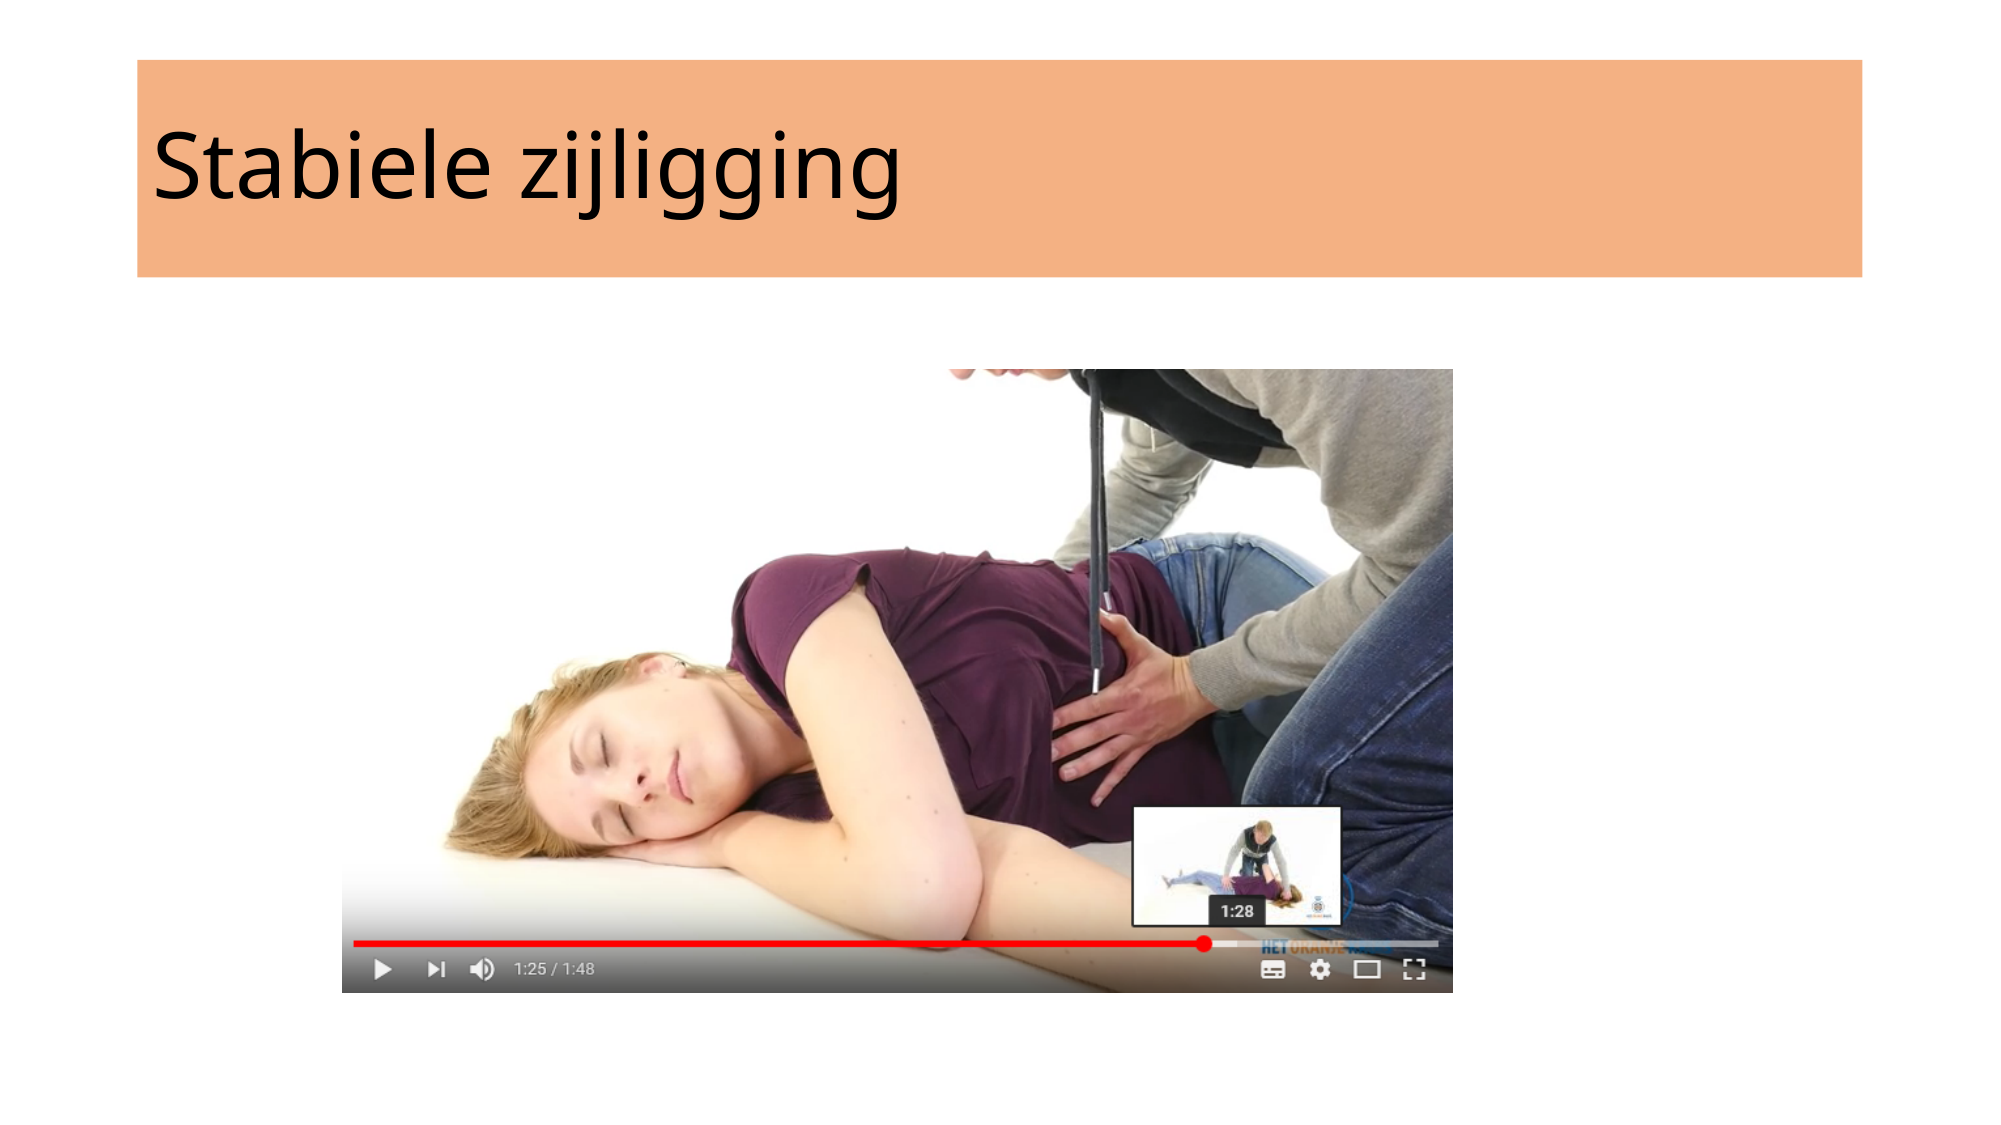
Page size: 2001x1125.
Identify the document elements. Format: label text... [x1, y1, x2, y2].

picture [342, 369, 1453, 993]
title Stabiele zijligging [137, 59, 1863, 278]
